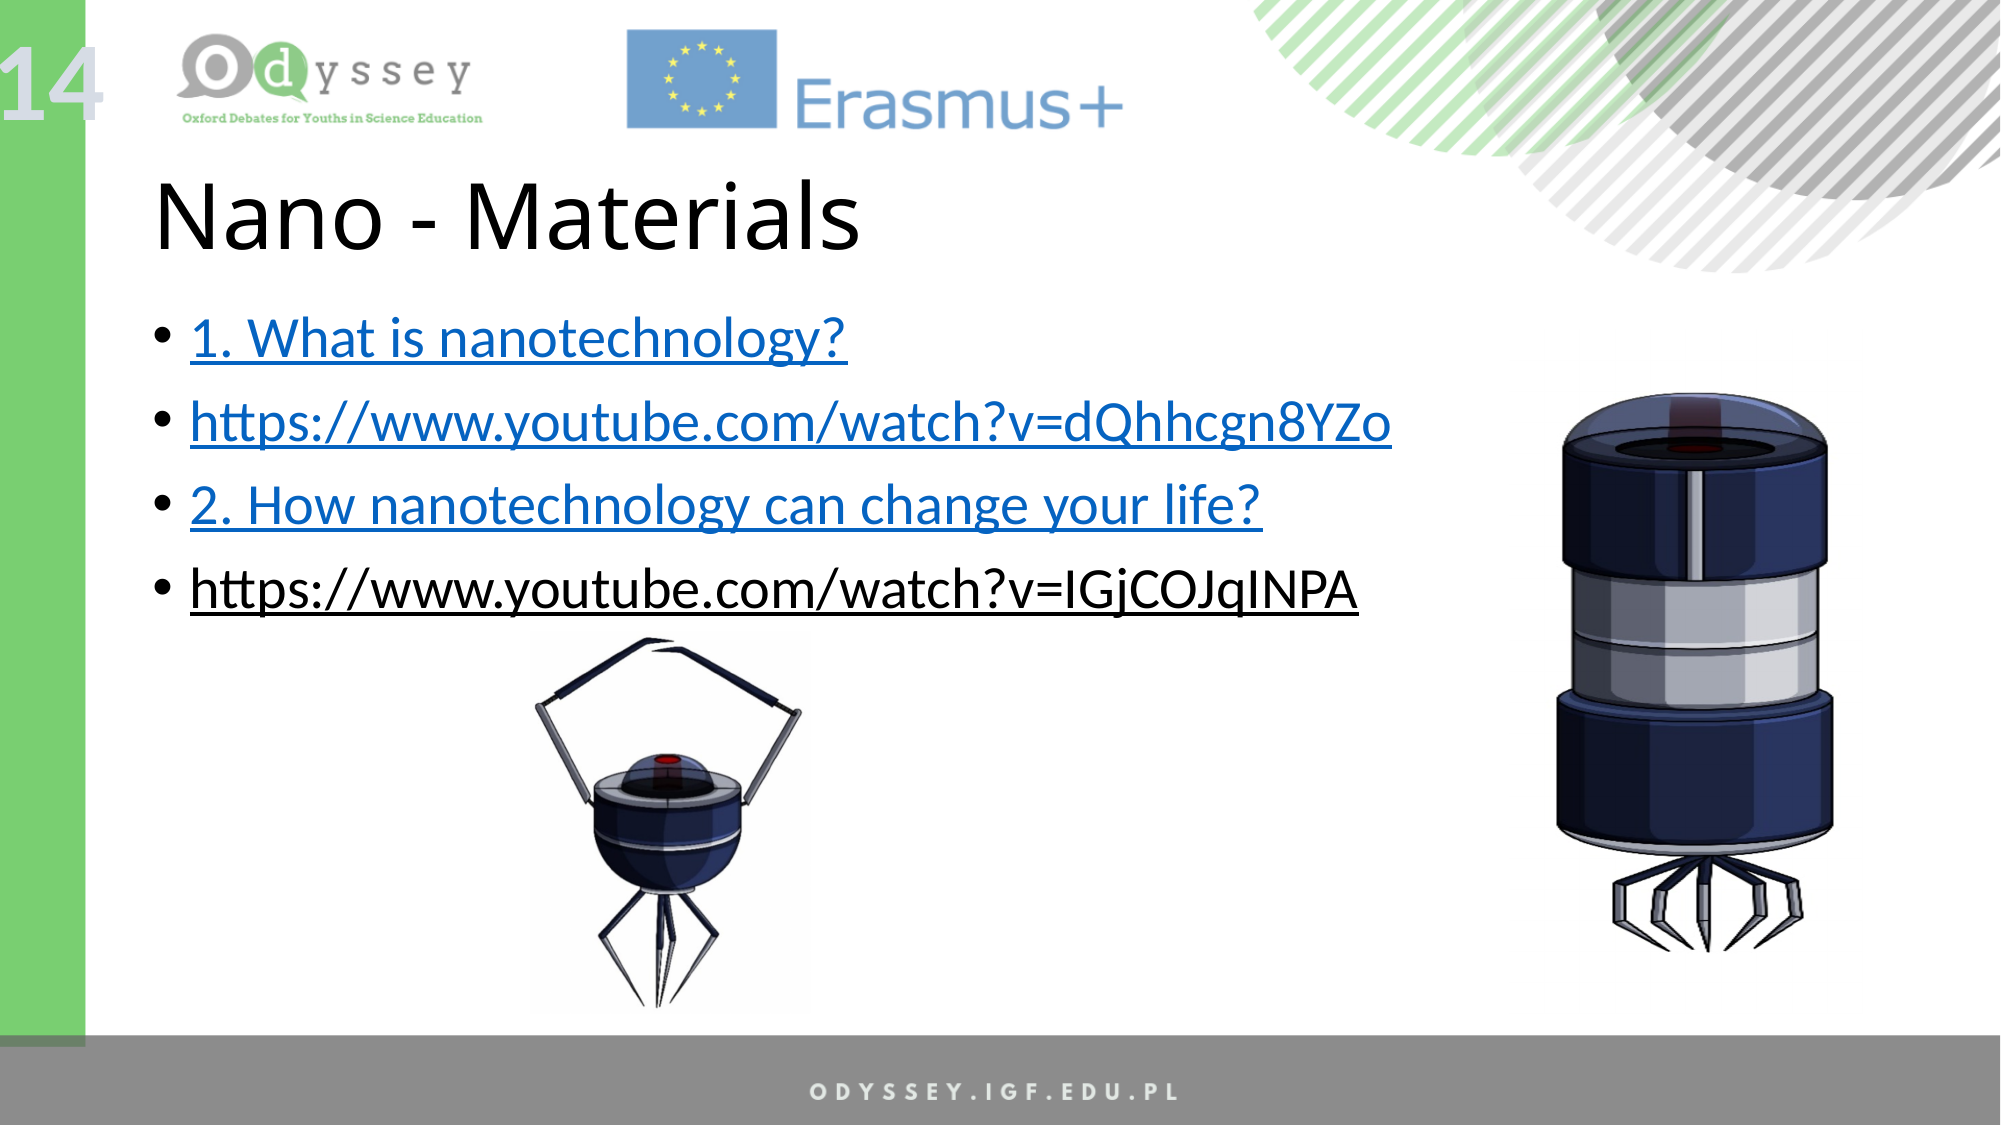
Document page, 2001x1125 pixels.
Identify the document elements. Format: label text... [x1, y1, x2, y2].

picture [0, 0, 2001, 1125]
list 1. What is nanotechnology? https://www.youtube.com/watch?v=dQhhcgn8YZo 2. How nanotechnology can change your life? https://www.youtube.com/watch?v=IGjCOJqINPA [137, 299, 1863, 1014]
title Nano - Materials [137, 111, 1863, 299]
text_box 14 [0, 0, 128, 150]
